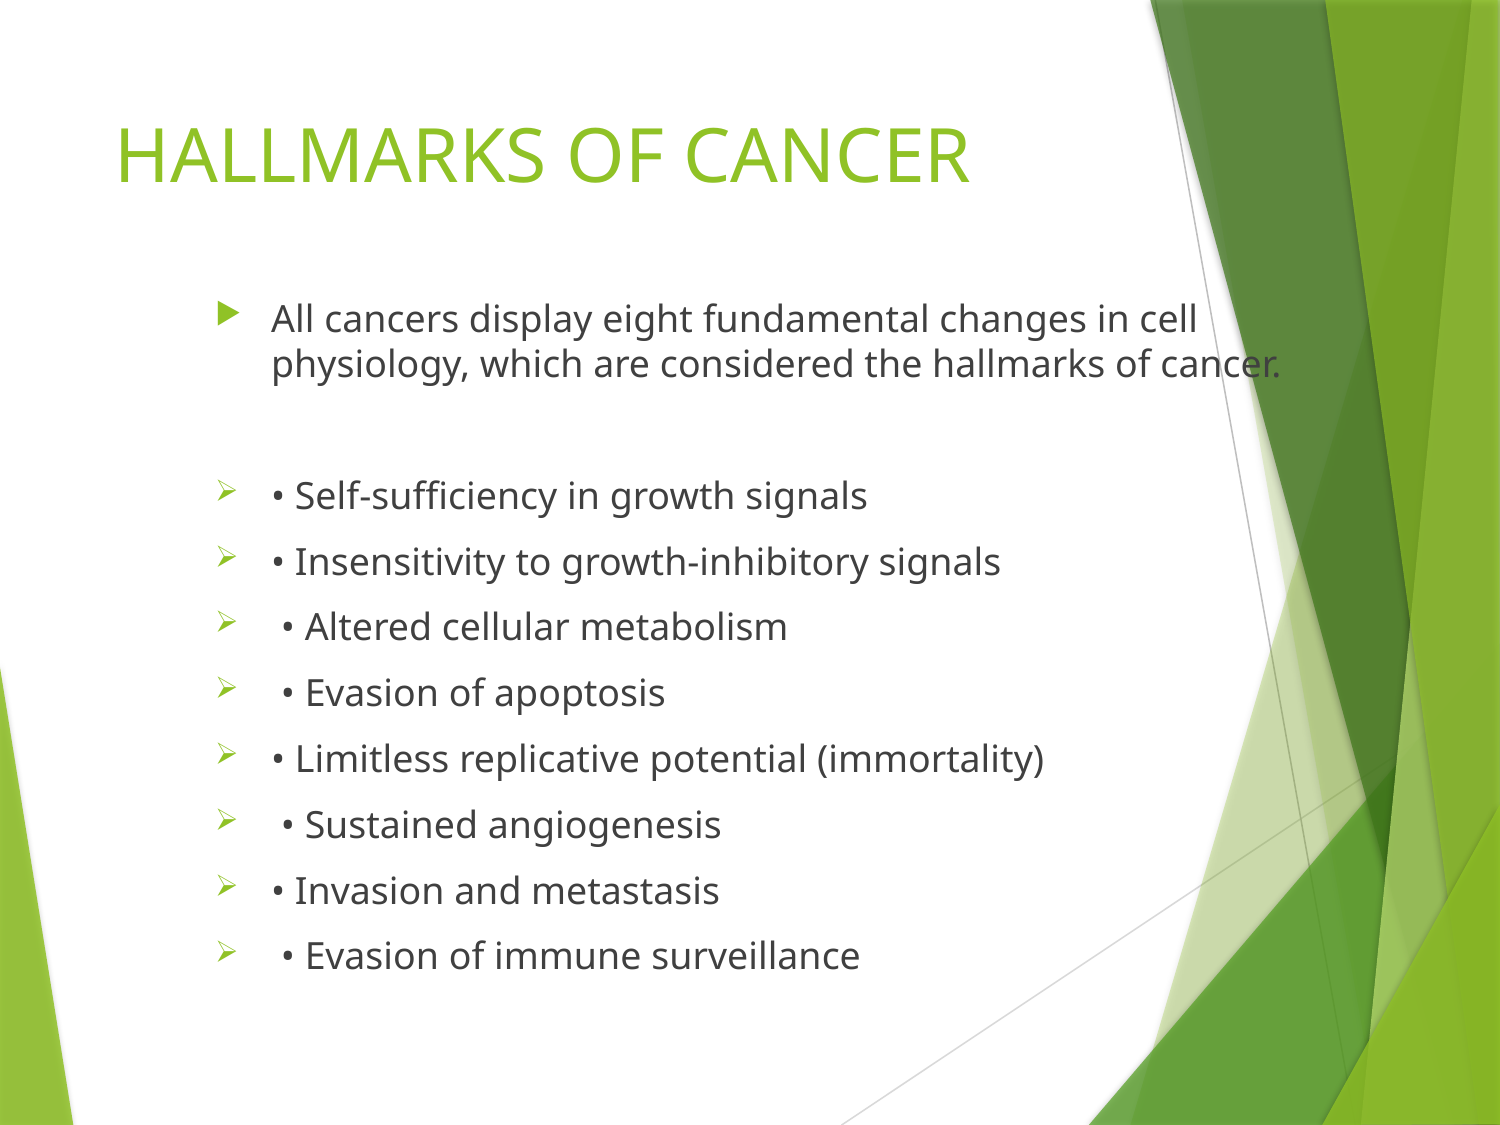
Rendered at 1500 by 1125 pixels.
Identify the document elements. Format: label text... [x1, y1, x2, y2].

list All cancers display eight fundamental changes in cell physiology, which are considered the hallmarks of cancer. • Self-sufficiency in growth signals • Insensitivity to growth-inhibitory signals • Altered cellular metabolism • Evasion of apoptosis • Limitless replicative potential (immortality) • Sustained angiogenesis • Invasion and metastasis • Evasion of immune surveillance [200, 287, 1363, 1063]
title HALLMARKS OF CANCER [99, 99, 1142, 317]
